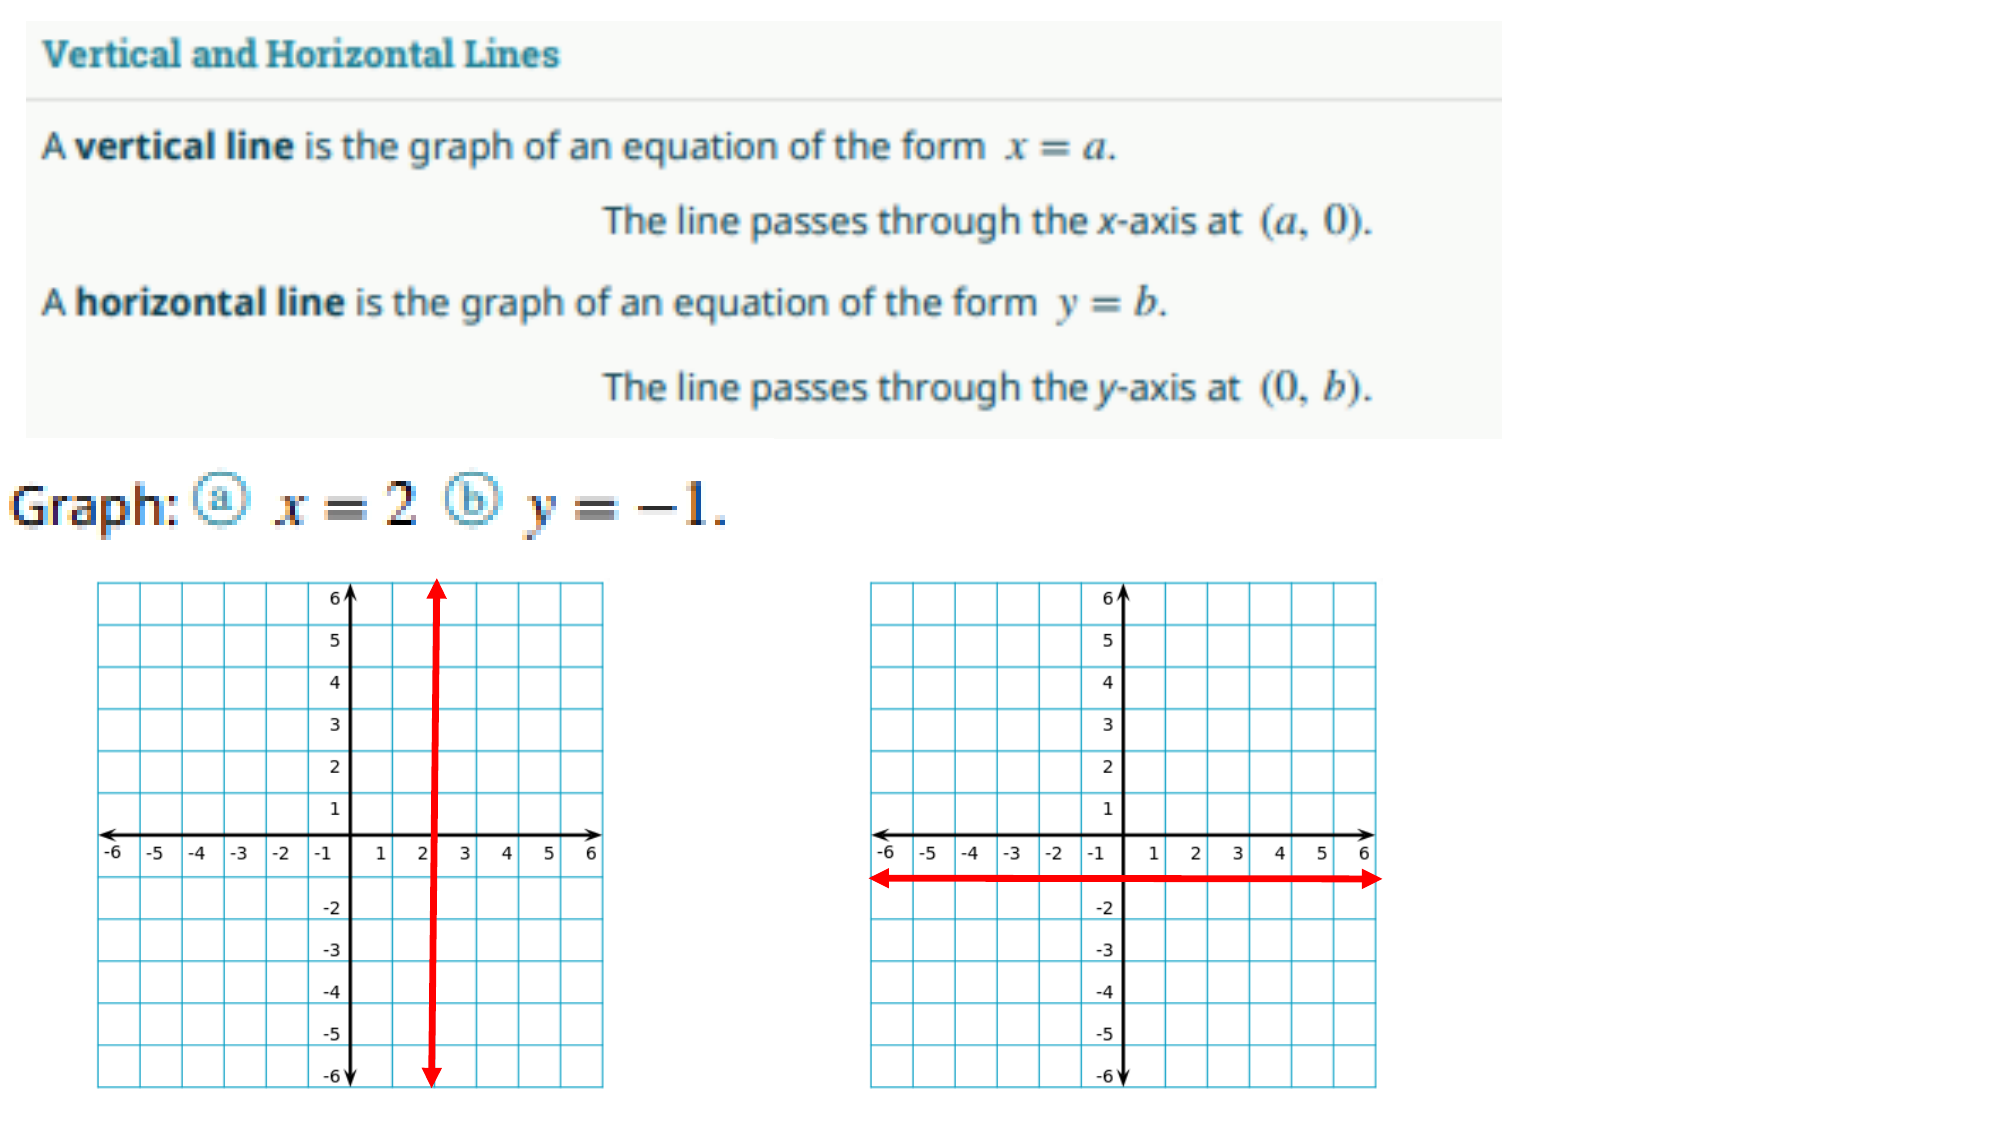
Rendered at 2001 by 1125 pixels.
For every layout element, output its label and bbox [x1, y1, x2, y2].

list [437, 578, 610, 1089]
picture [0, 21, 1502, 579]
picture [868, 879, 1383, 1089]
picture [868, 578, 1383, 878]
text_box [431, 578, 437, 1089]
list [95, 578, 431, 1089]
